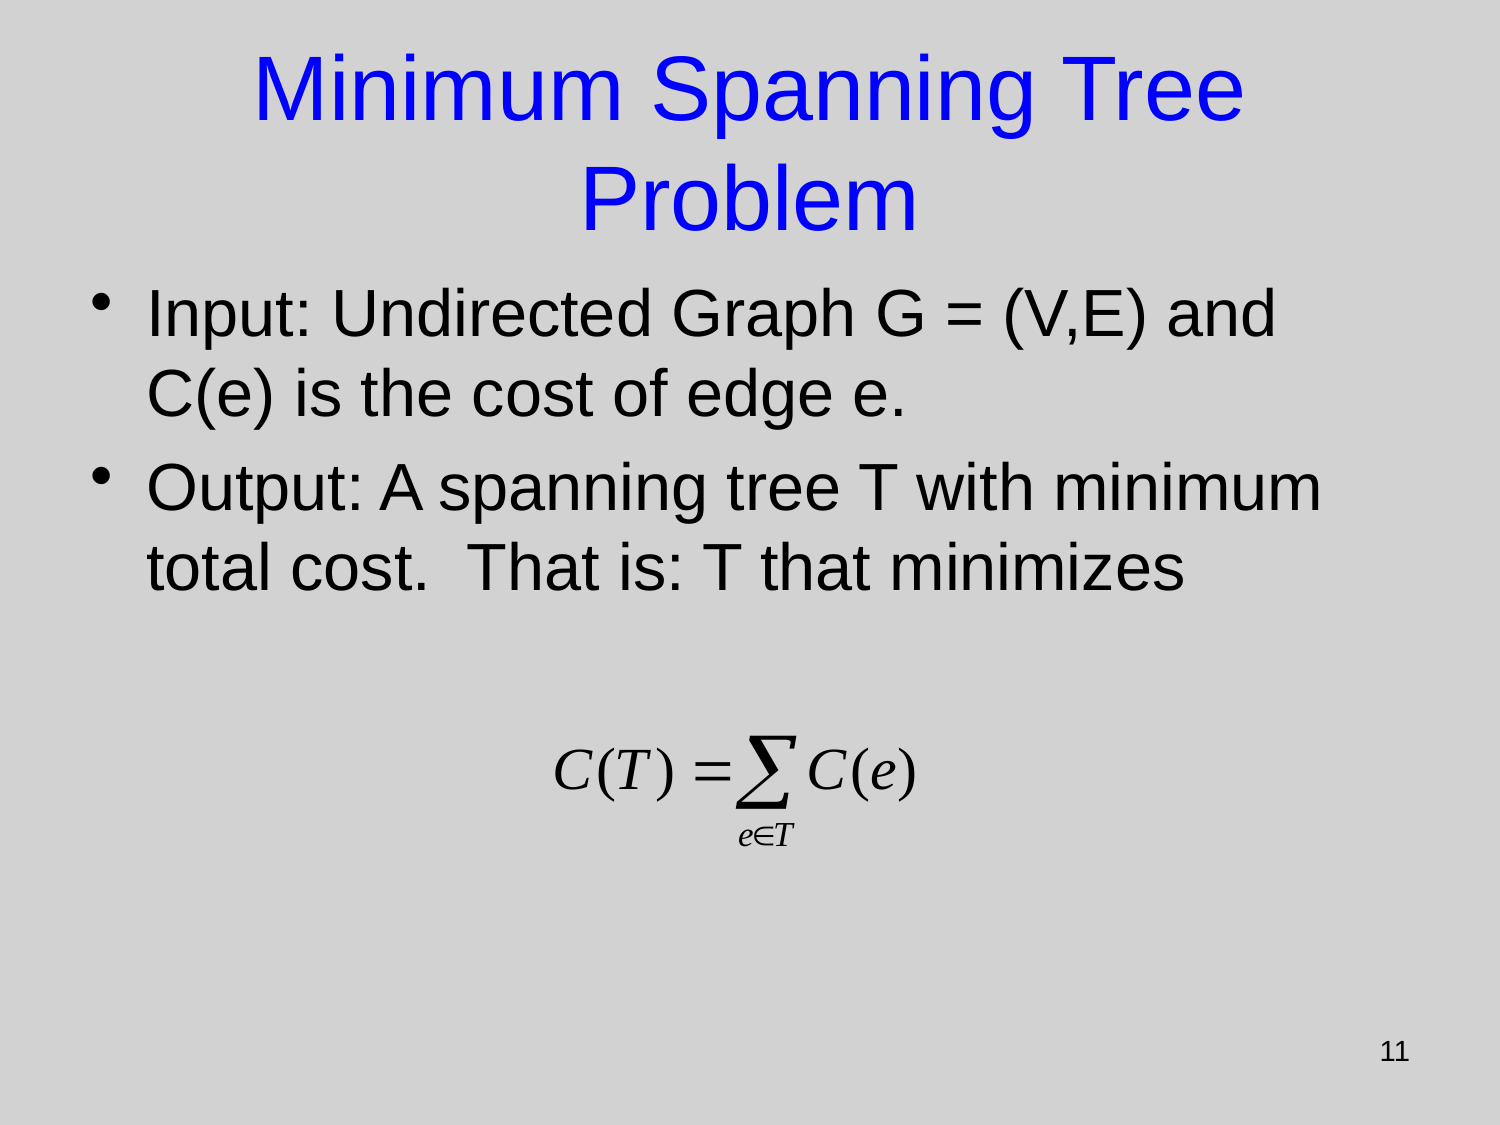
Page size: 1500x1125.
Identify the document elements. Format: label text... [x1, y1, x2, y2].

title Minimum Spanning Tree Problem [75, 45, 1425, 233]
slide_number 11 [1074, 1024, 1425, 1103]
list Input: Undirected Graph G = (V,E) and C(e) is the cost of edge e. Output: A spanning tree T with minimum total cost. That is: T that minimizes [75, 262, 1425, 1005]
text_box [544, 724, 931, 860]
